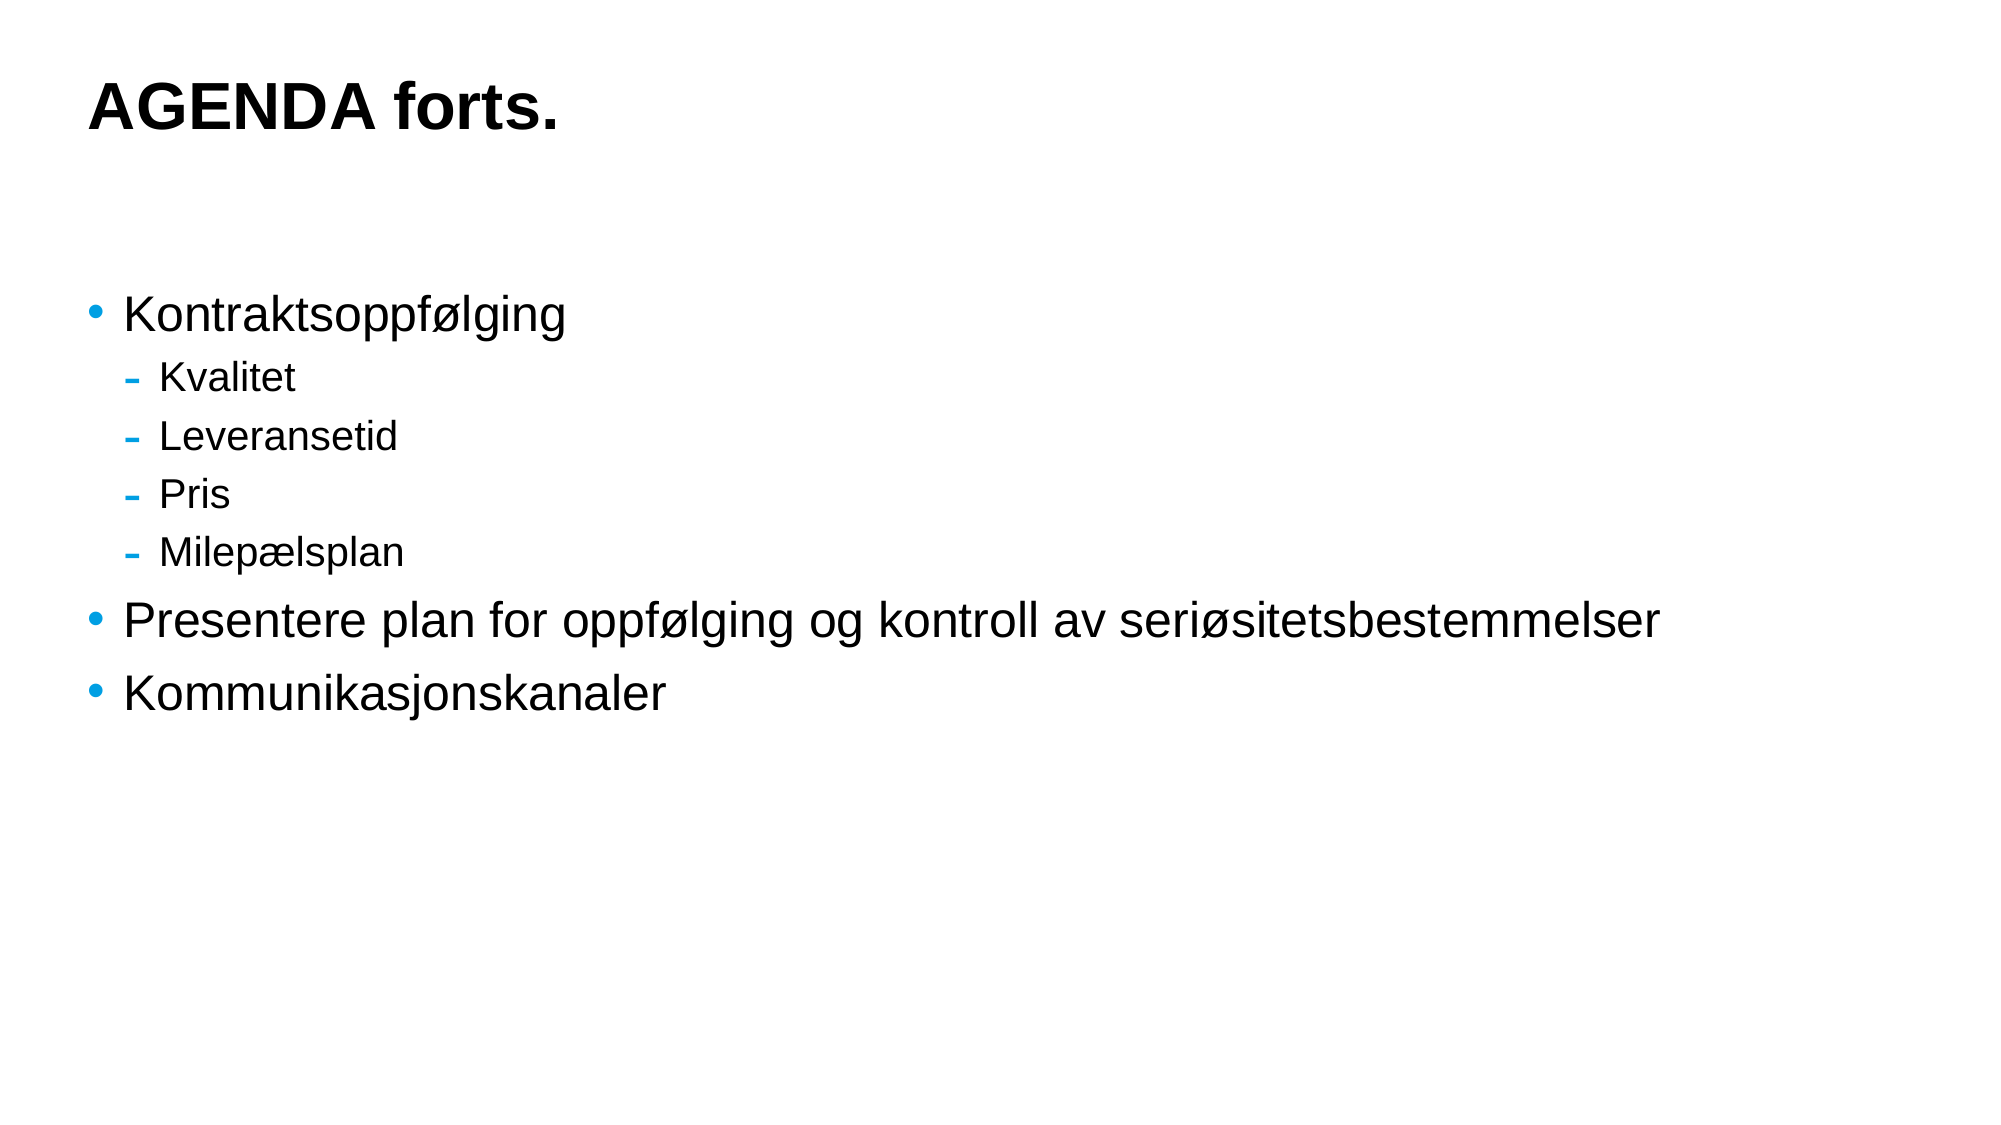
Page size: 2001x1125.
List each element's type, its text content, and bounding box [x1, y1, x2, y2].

title AGENDA forts. [87, 72, 1910, 188]
list Kontraktsoppfølging Kvalitet Leveransetid Pris Milepælsplan Presentere plan for oppfølging og kontroll av seriøsitetsbestemmelser Kommunikasjonskanaler [87, 281, 1910, 976]
